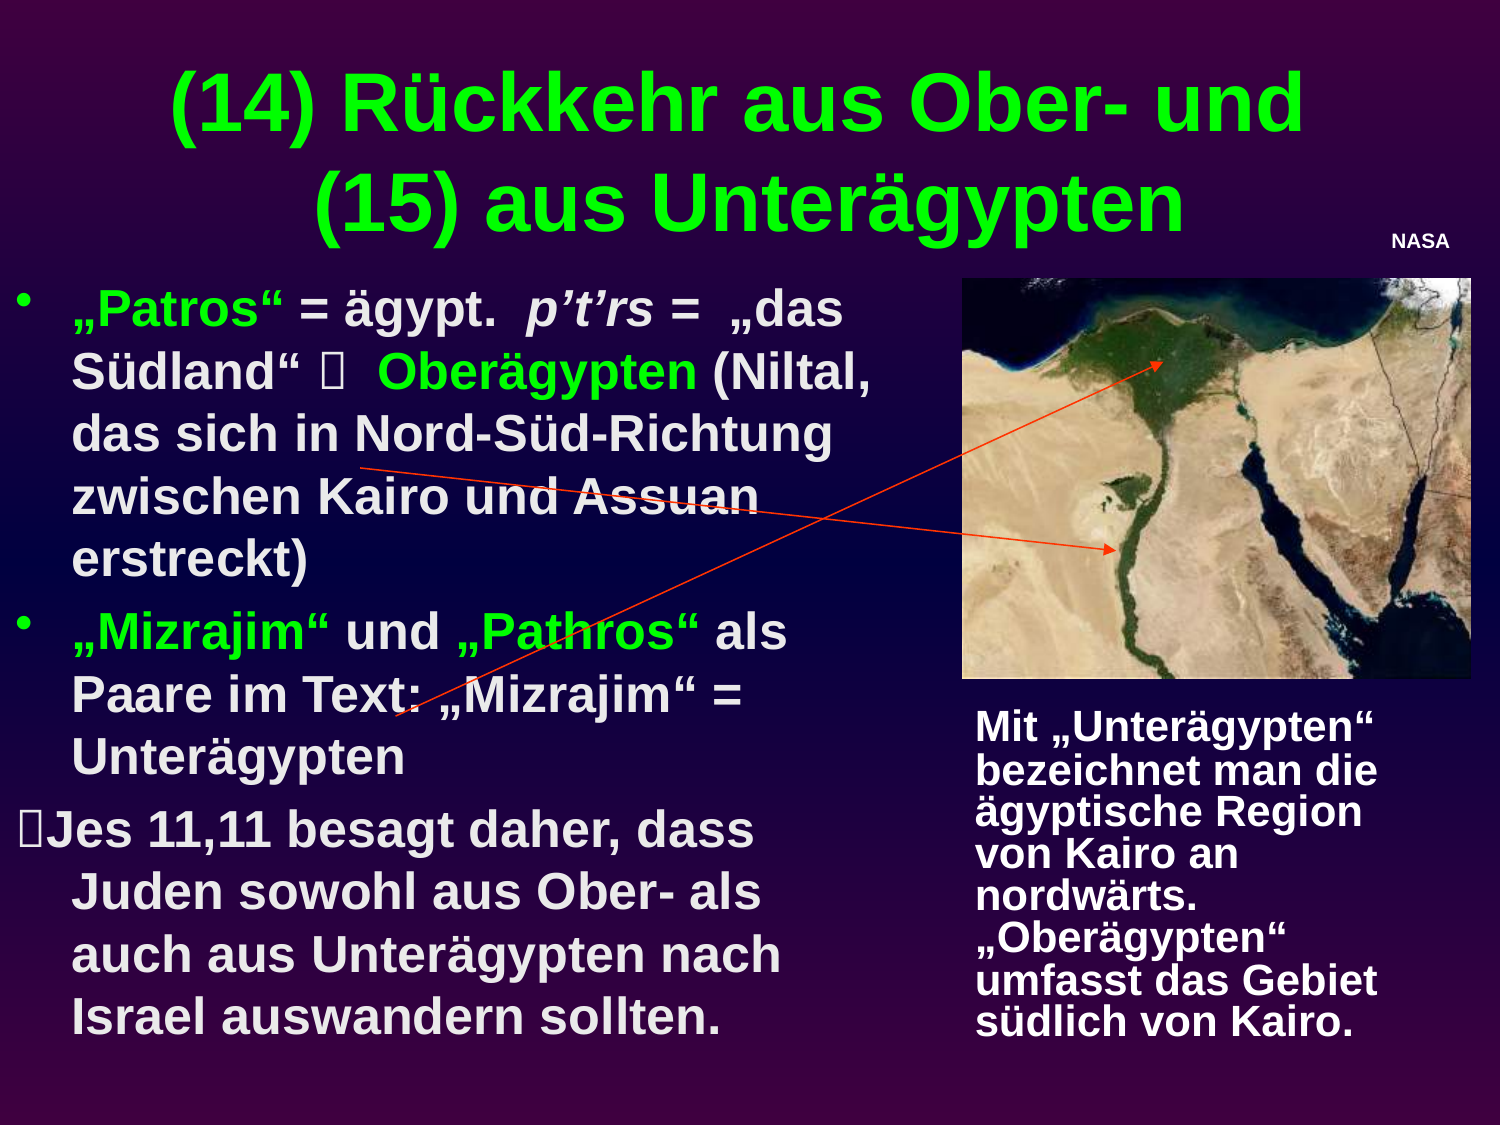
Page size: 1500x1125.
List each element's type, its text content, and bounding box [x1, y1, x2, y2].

list „Patros“ = ägypt. p’t’rs = „das Südland“  Oberägypten (Niltal, das sich in Nord-Süd-Richtung zwischen Kairo und Assuan erstreckt) „Mizrajim“ und „Pathros“ als Paare im Text: „Mizrajim“ = Unterägypten Jes 11,11 besagt daher, dass Juden sowohl aus Ober- als auch aus Unterägypten nach Israel auswandern sollten. [0, 267, 892, 1125]
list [962, 278, 1471, 679]
title (14) Rückkehr aus Ober- und (15) aus Unterägypten [0, 54, 1500, 243]
text_box Mit „Unterägypten“ bezeichnet man die ägyptische Region von Kairo an nordwärts. „Oberägypten“ umfasst das Gebiet südlich von Kairo. [903, 696, 1465, 1125]
text_box NASA [1376, 220, 1465, 260]
